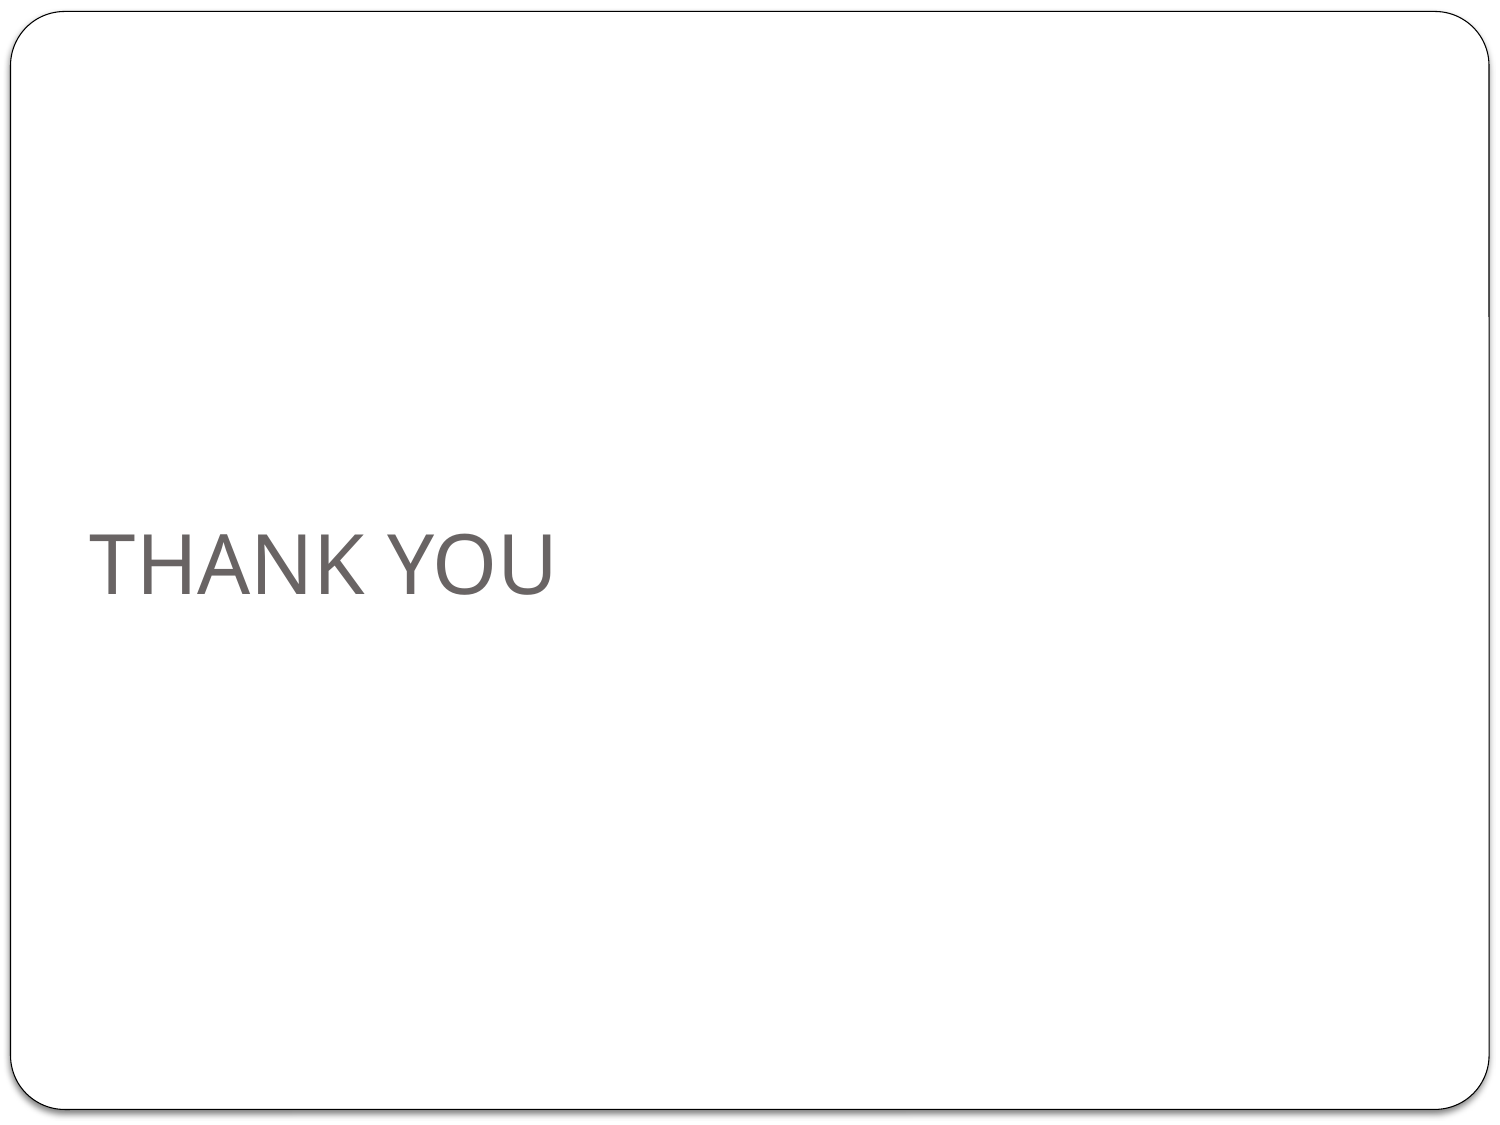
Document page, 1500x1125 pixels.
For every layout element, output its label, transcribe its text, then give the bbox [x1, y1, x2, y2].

title THANK YOU [75, 438, 1425, 627]
